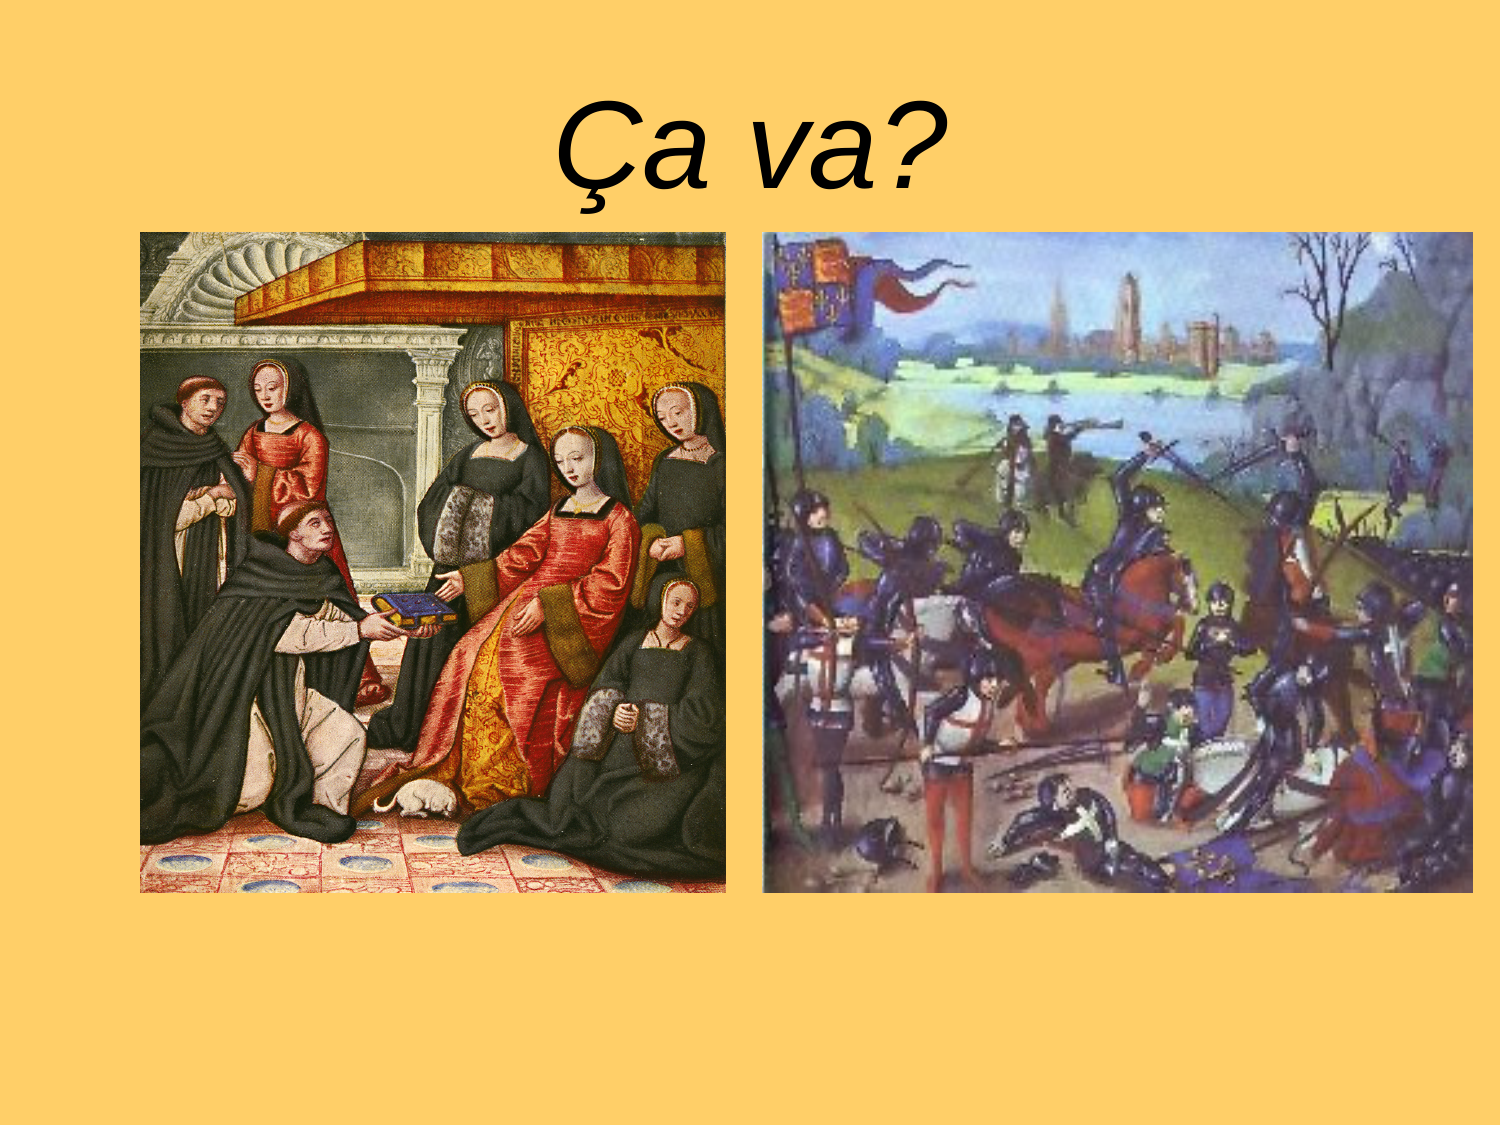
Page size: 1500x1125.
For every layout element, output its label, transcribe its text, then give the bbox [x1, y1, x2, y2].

title Ça va? [75, 45, 1425, 233]
picture [762, 232, 1473, 893]
picture [140, 232, 726, 893]
